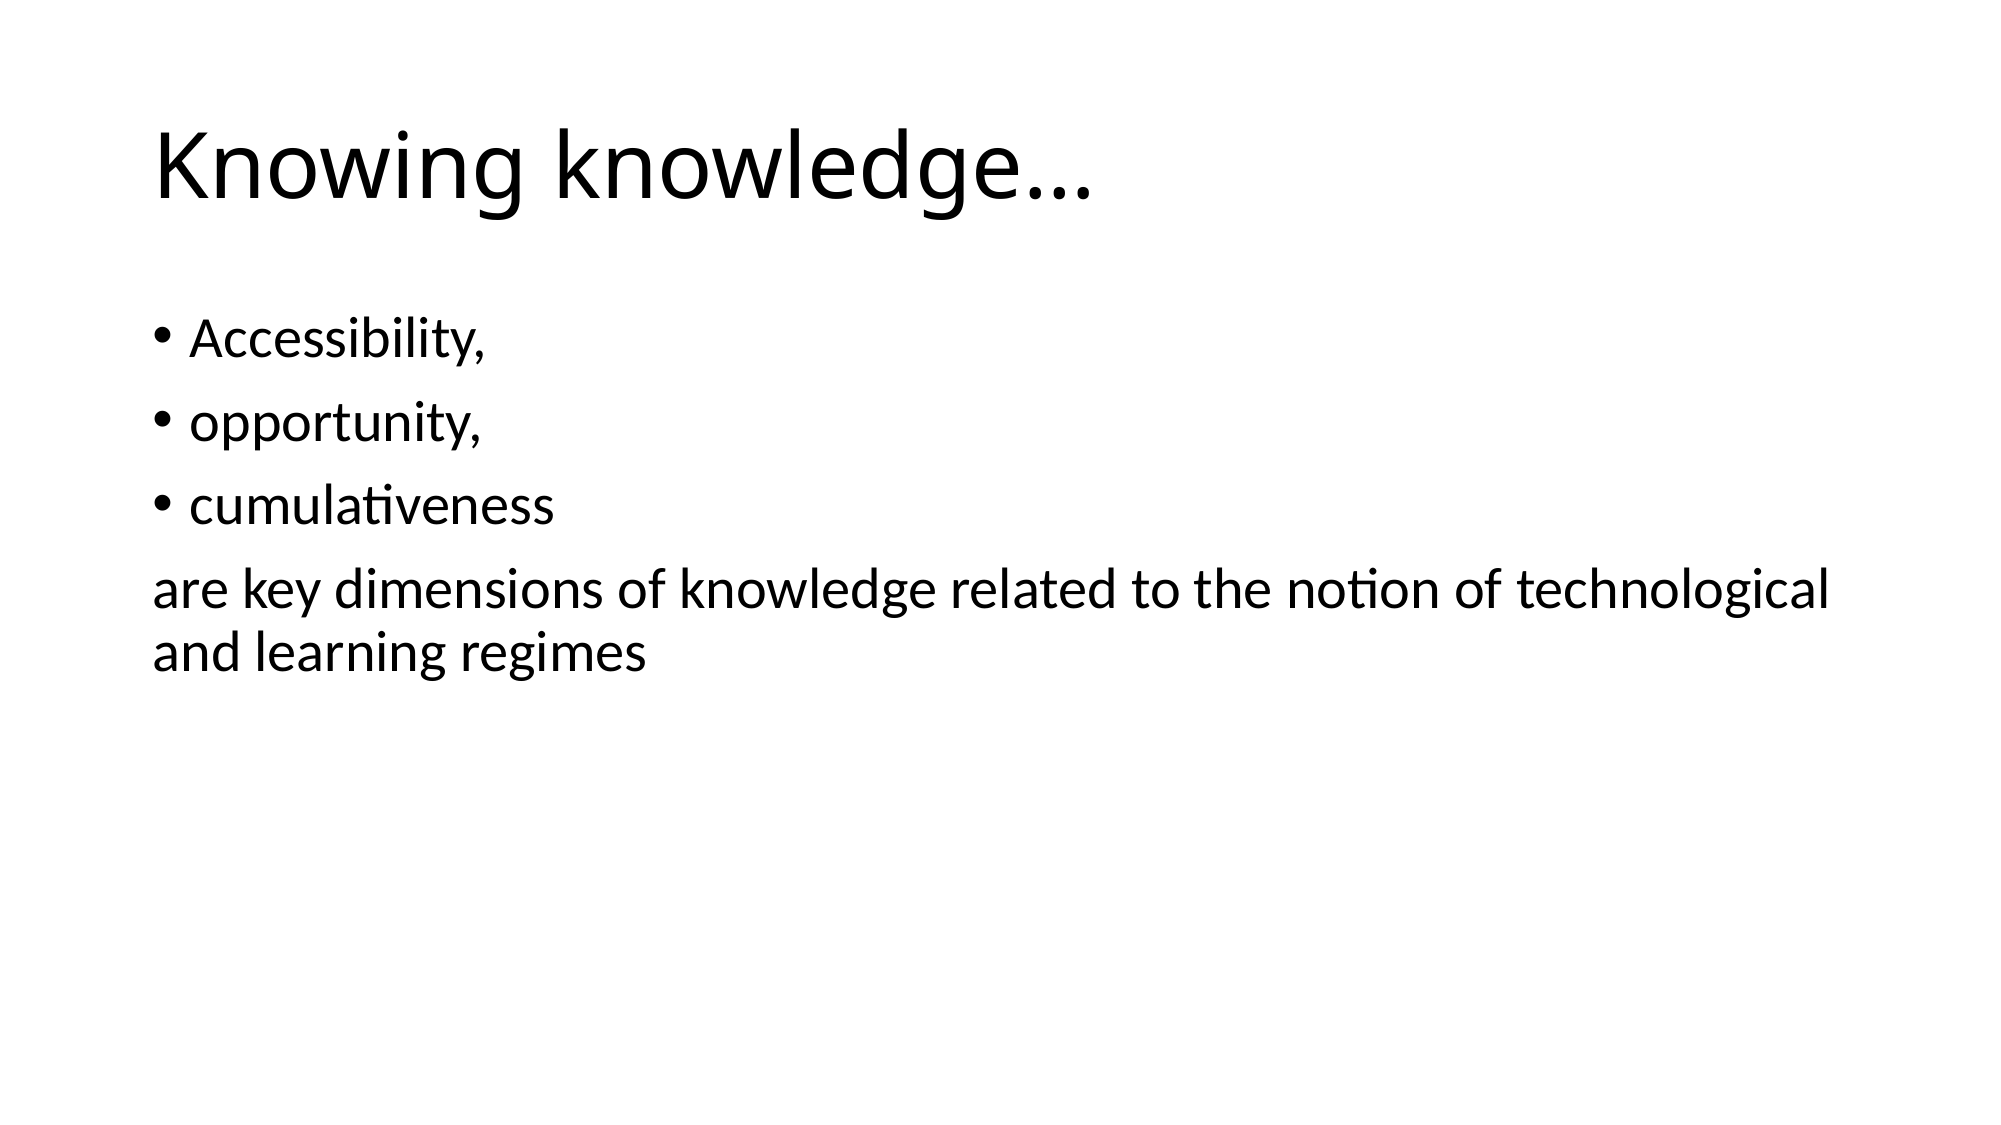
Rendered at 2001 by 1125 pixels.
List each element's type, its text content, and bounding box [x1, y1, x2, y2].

list Accessibility, opportunity, cumulativeness are key dimensions of knowledge related to the notion of technological and learning regimes [137, 299, 1863, 1014]
title Knowing knowledge… [137, 59, 1863, 278]
